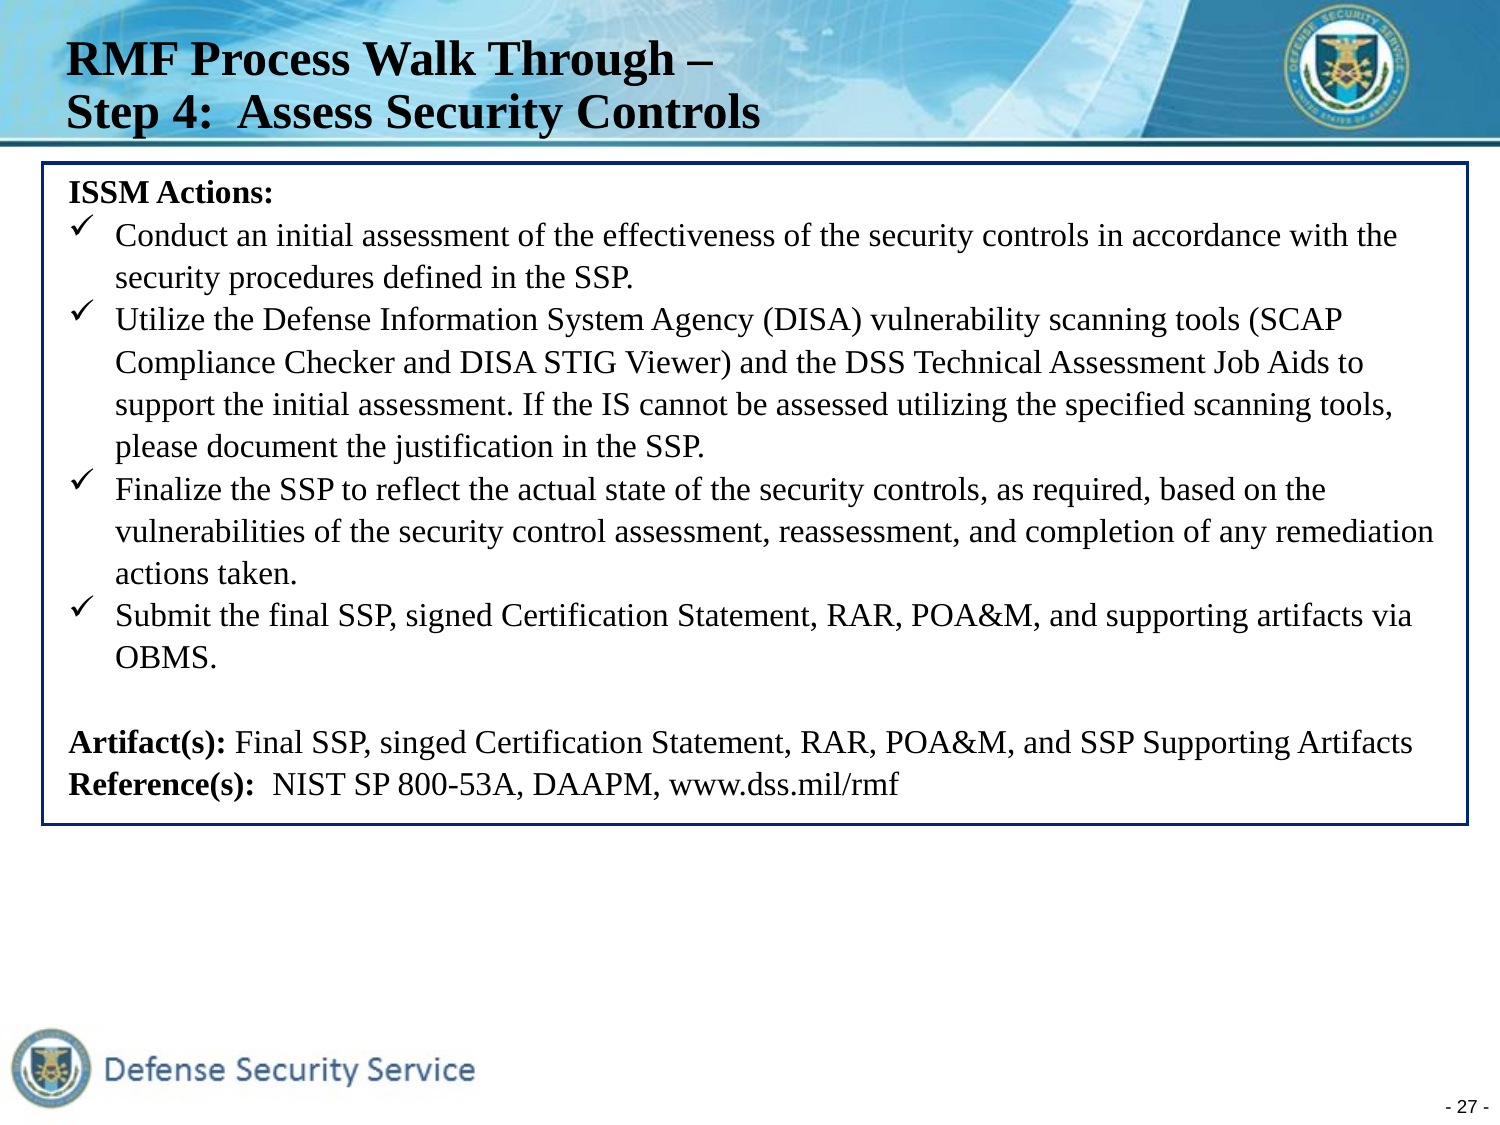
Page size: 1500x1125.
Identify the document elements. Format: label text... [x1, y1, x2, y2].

picture [0, 317, 1500, 1125]
text_box [42, 163, 1468, 825]
picture [0, 0, 1500, 146]
title RMF Process Walk Through – Step 4: Assess Security Controls [65, 30, 1299, 140]
